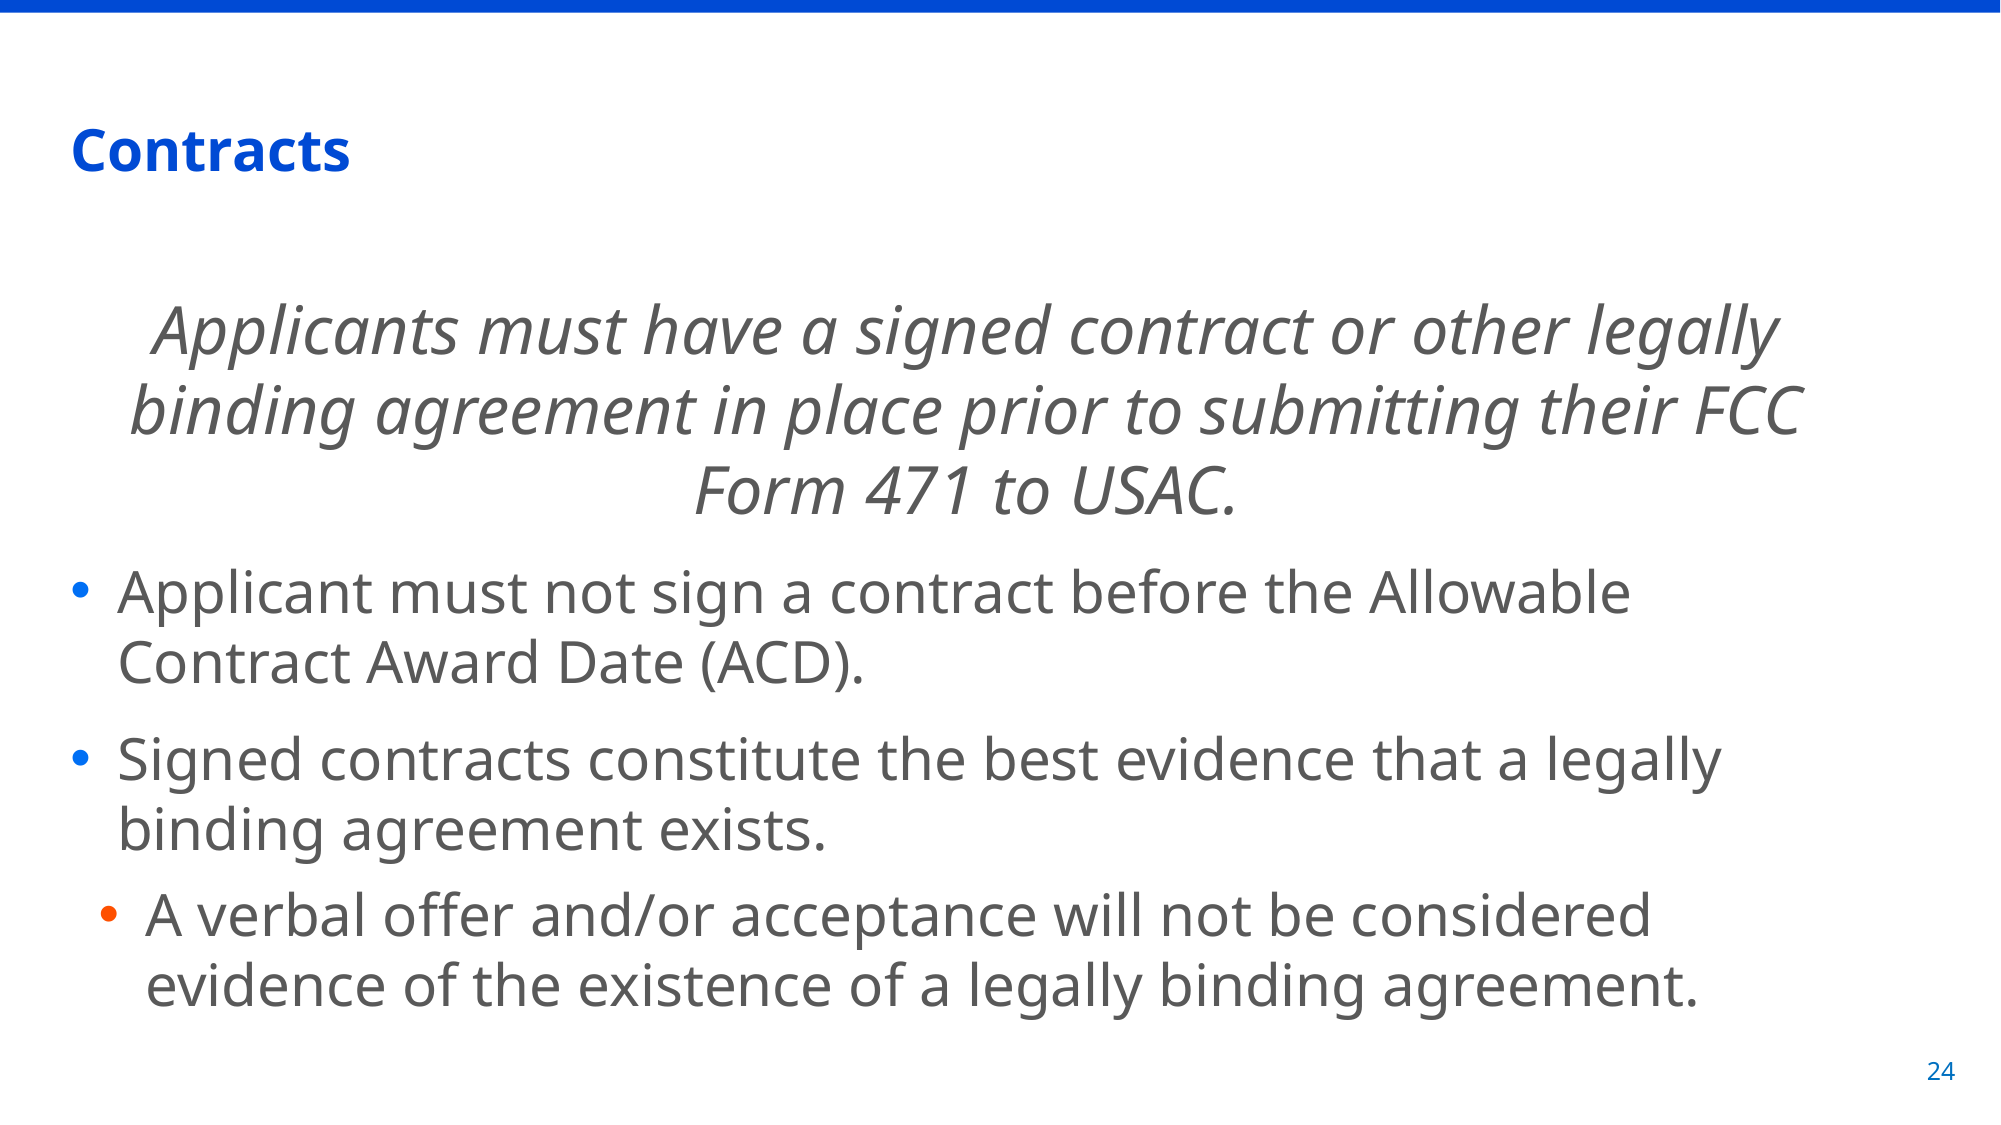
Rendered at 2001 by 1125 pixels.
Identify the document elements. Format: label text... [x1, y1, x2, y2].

list Applicants must have a signed contract or other legally binding agreement in place prior to submitting their FCC Form 471 to USAC. Applicant must not sign a contract before the Allowable Contract Award Date (ACD). Signed contracts constitute the best evidence that a legally binding agreement exists. A verbal offer and/or acceptance will not be considered evidence of the existence of a legally binding agreement. [55, 280, 1880, 955]
slide_number 24 [1520, 1042, 1971, 1103]
title Contracts [55, 113, 1863, 226]
